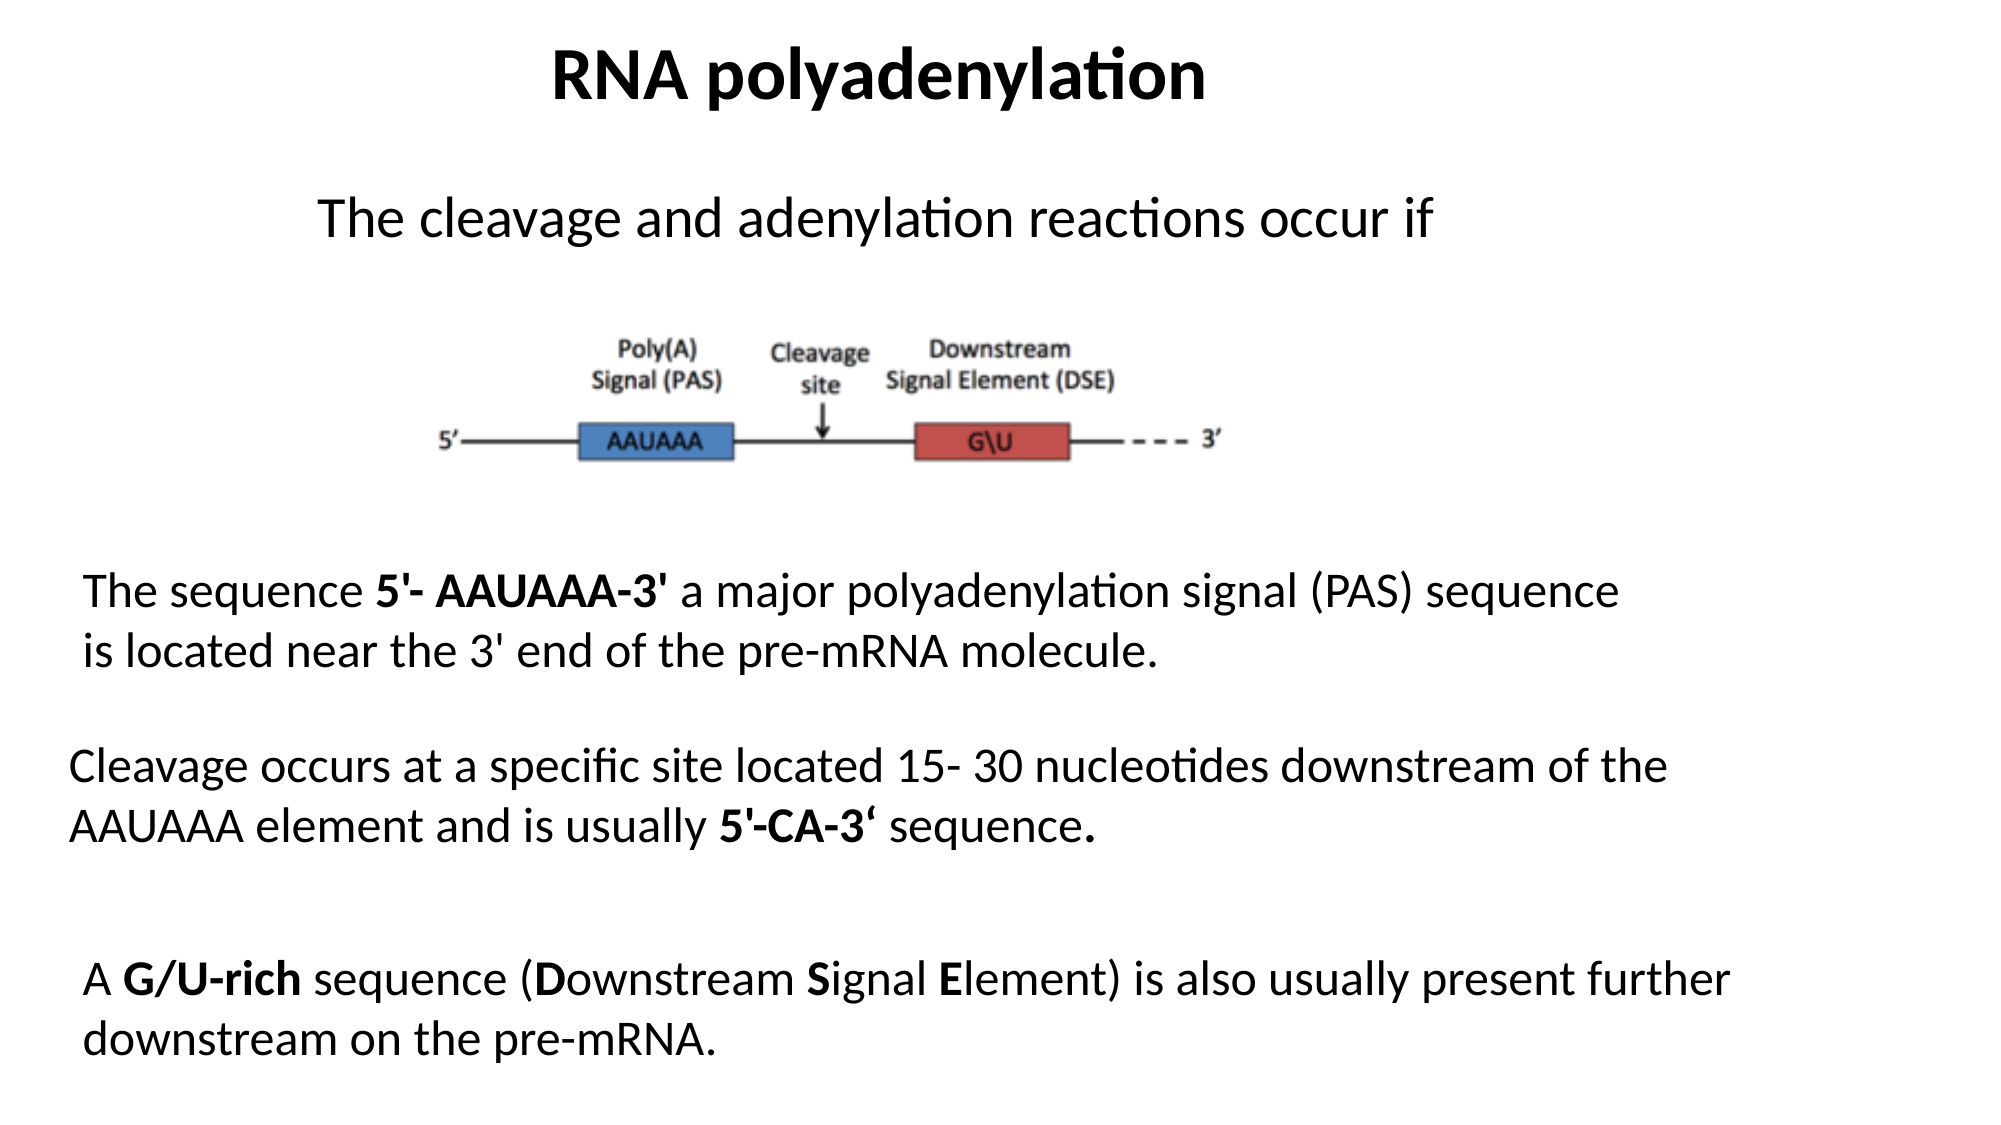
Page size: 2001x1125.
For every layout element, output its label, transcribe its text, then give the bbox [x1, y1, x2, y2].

text_box Cleavage occurs at a specific site located 15- 30 nucleotides downstream of the AAUAAA element and is usually 5'-CA-3‘ sequence. [54, 725, 1845, 860]
text_box RNA polyadenylation [537, 17, 1241, 123]
text_box The cleavage and adenylation reactions occur if [303, 171, 1464, 257]
text_box The sequence 5'- AAUAAA-3' a major polyadenylation signal (PAS) sequence is located near the 3' end of the pre-mRNA molecule. [68, 550, 1651, 686]
text_box A G/U-rich sequence (Downstream Signal Element) is also usually present further downstream on the pre-mRNA. [68, 938, 1975, 1073]
picture [393, 315, 1281, 518]
